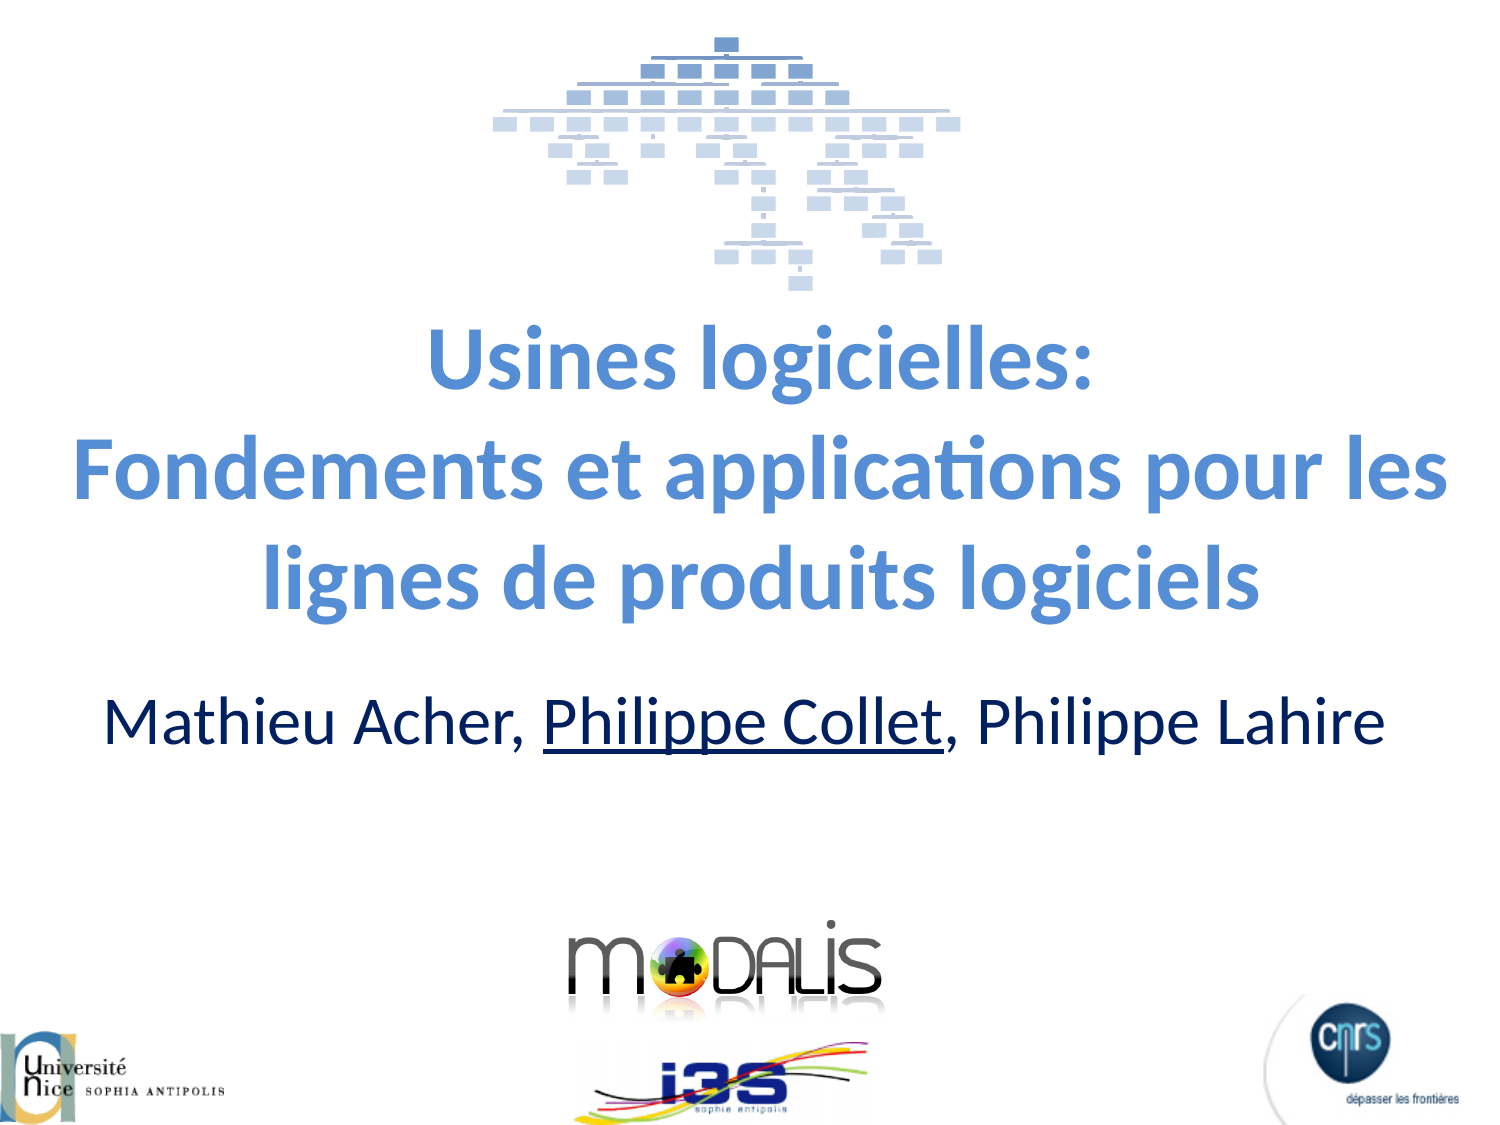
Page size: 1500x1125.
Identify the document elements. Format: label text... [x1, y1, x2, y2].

picture [0, 1030, 224, 1125]
title Usines logicielles: Fondements et applications pour les lignes de produits logiciels [0, 304, 1500, 622]
picture [1253, 993, 1466, 1125]
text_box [234, 34, 1219, 294]
picture [573, 1042, 869, 1125]
subtitle Mathieu Acher, Philippe Collet, Philippe Lahire [76, 668, 1413, 846]
picture [560, 916, 892, 1026]
